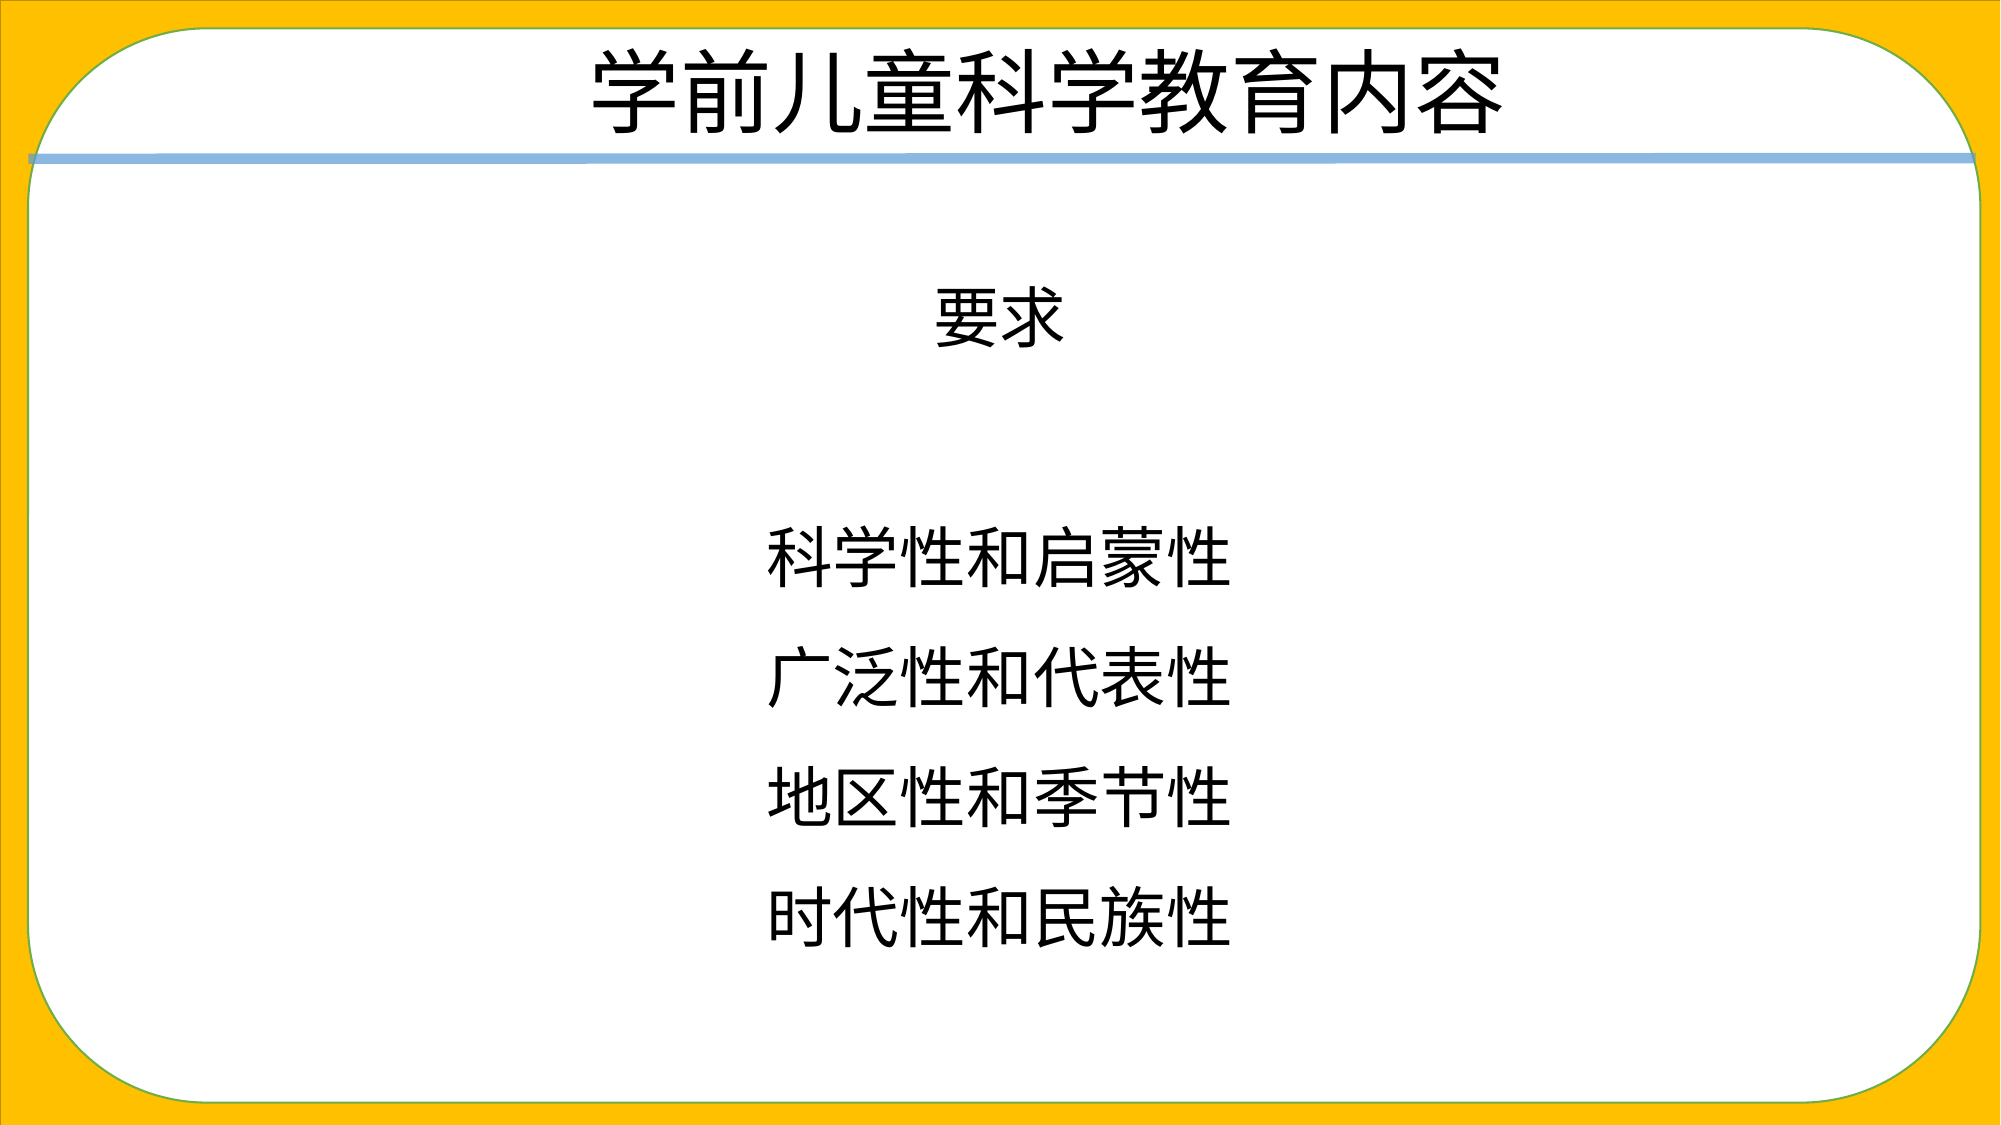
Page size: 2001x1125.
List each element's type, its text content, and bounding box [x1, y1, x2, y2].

text_box 学前儿童科学教育内容 [47, 27, 2000, 153]
text_box 要求 科学性和启蒙性 广泛性和代表性 地区性和季节性 时代性和民族性 [26, 158, 1974, 964]
